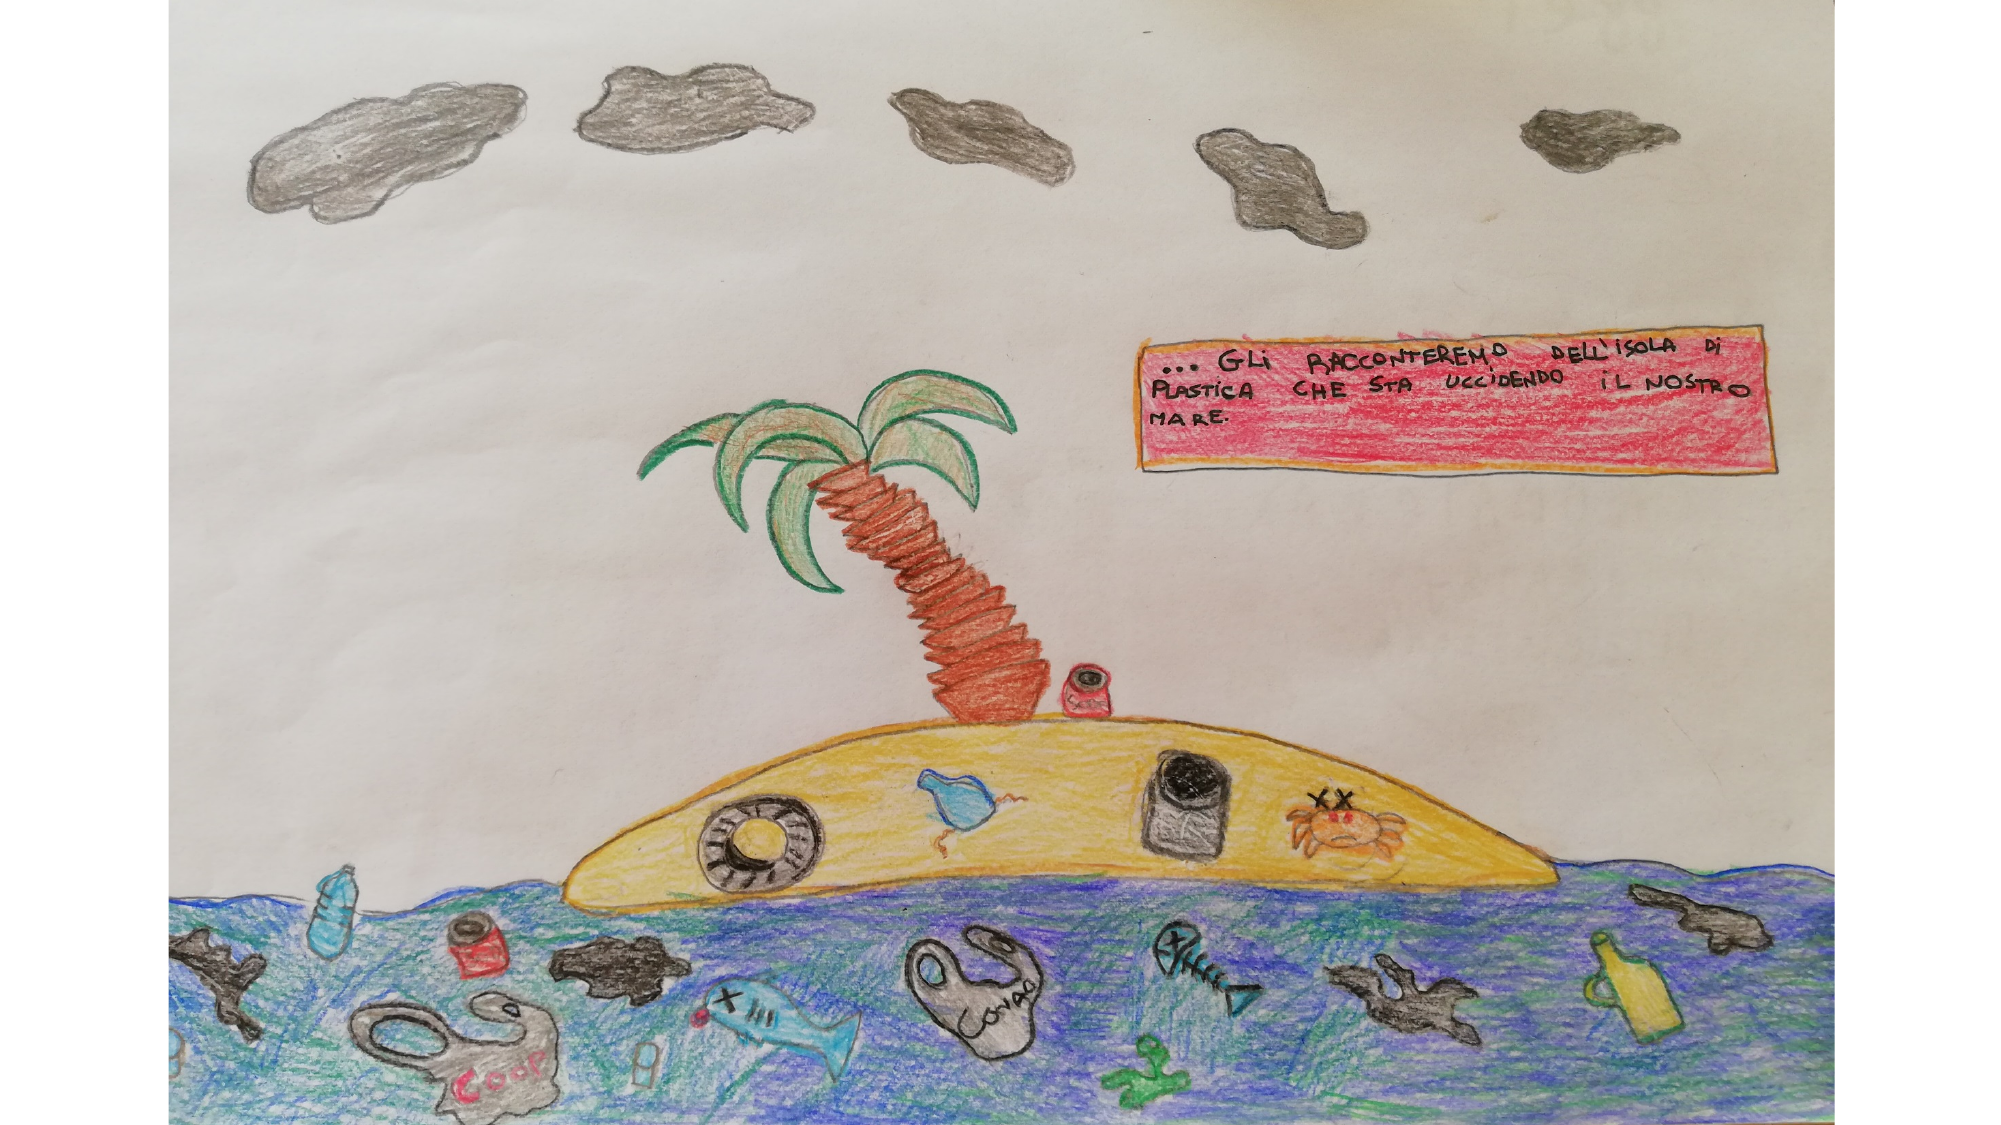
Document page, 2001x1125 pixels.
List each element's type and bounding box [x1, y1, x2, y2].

picture [168, 0, 1835, 1125]
